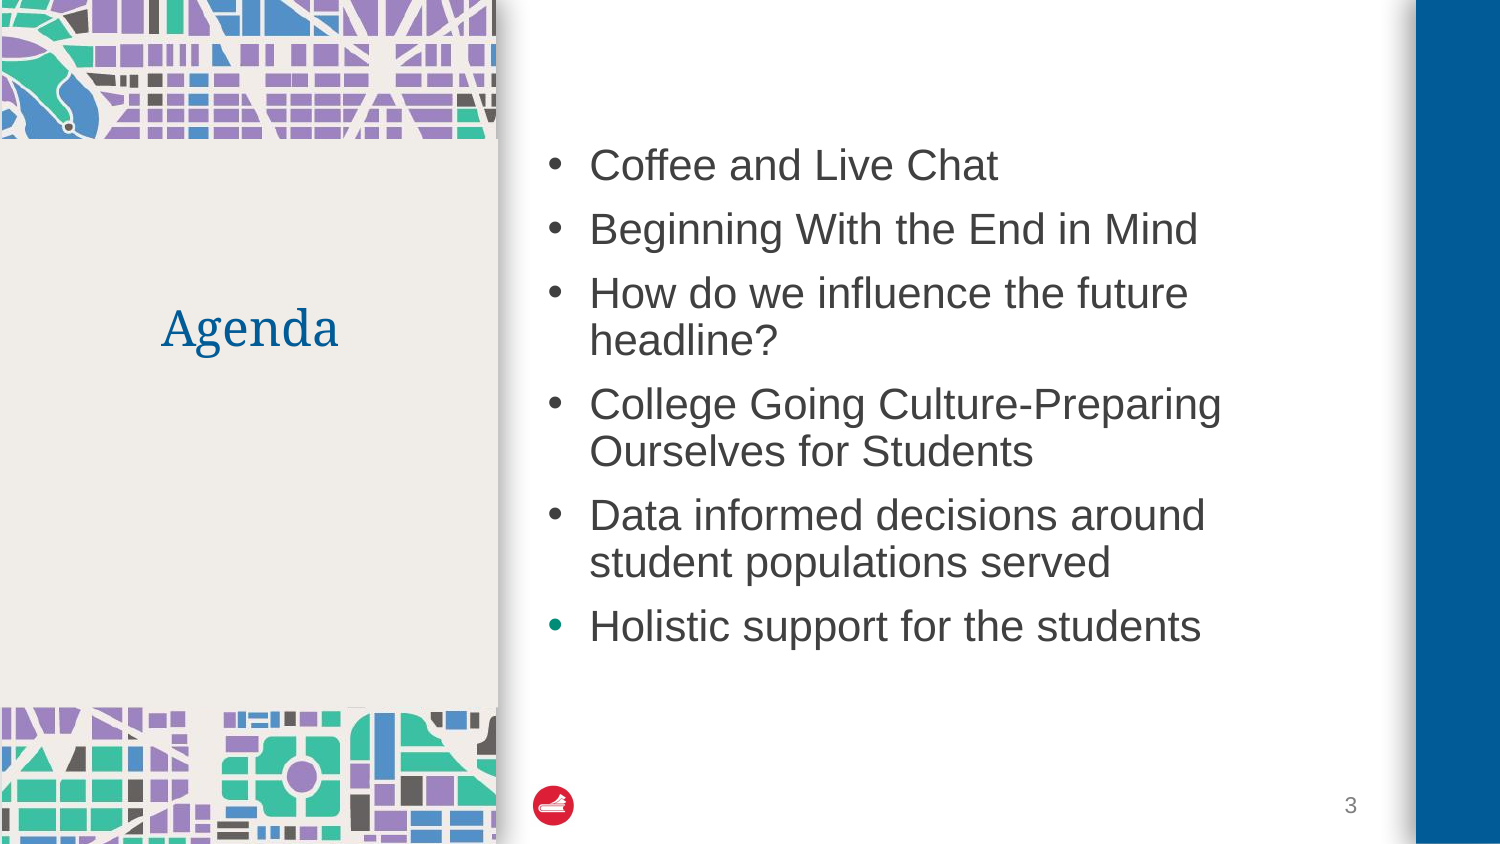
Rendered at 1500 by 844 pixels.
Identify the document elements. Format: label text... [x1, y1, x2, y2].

slide_number 3 [1216, 782, 1358, 828]
picture [531, 784, 575, 827]
picture [2, 0, 496, 139]
list Coffee and Live Chat Beginning With the End in Mind How do we influence the future headline? College Going Culture-Preparing Ourselves for Students Data informed decisions around student populations served Holistic support for the students [536, 136, 1358, 764]
picture [2, 708, 496, 844]
title Agenda [30, 164, 472, 363]
